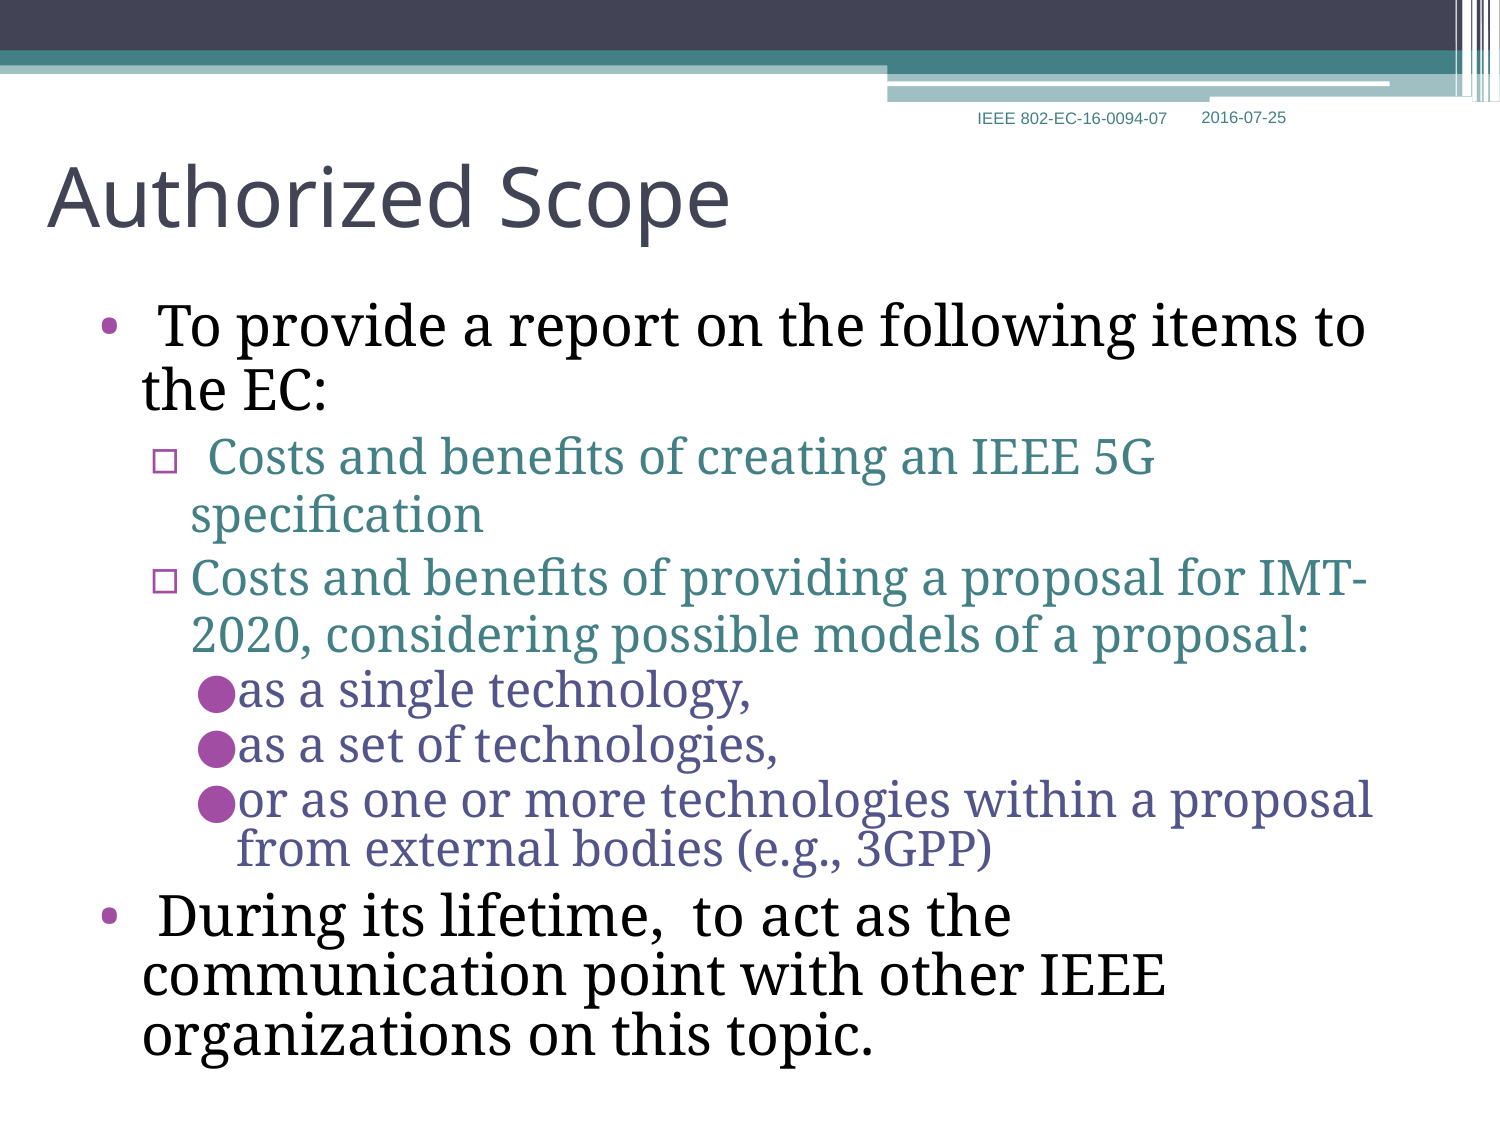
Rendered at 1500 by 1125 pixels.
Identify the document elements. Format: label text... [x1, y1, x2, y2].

list To provide a report on the following items to the EC: Costs and benefits of creating an IEEE 5G specification Costs and benefits of providing a proposal for IMT-2020, considering possible models of a proposal: as a single technology, as a set of technologies, or as one or more technologies within a proposal from external bodies (e.g., 3GPP) During its lifetime, to act as the communication point with other IEEE organizations on this topic. [74, 286, 1426, 1079]
text_box [1490, 61, 1500, 102]
text_box 5 [1354, 0, 1500, 61]
title Authorized Scope [39, 136, 1473, 251]
text_box [1462, 61, 1472, 96]
